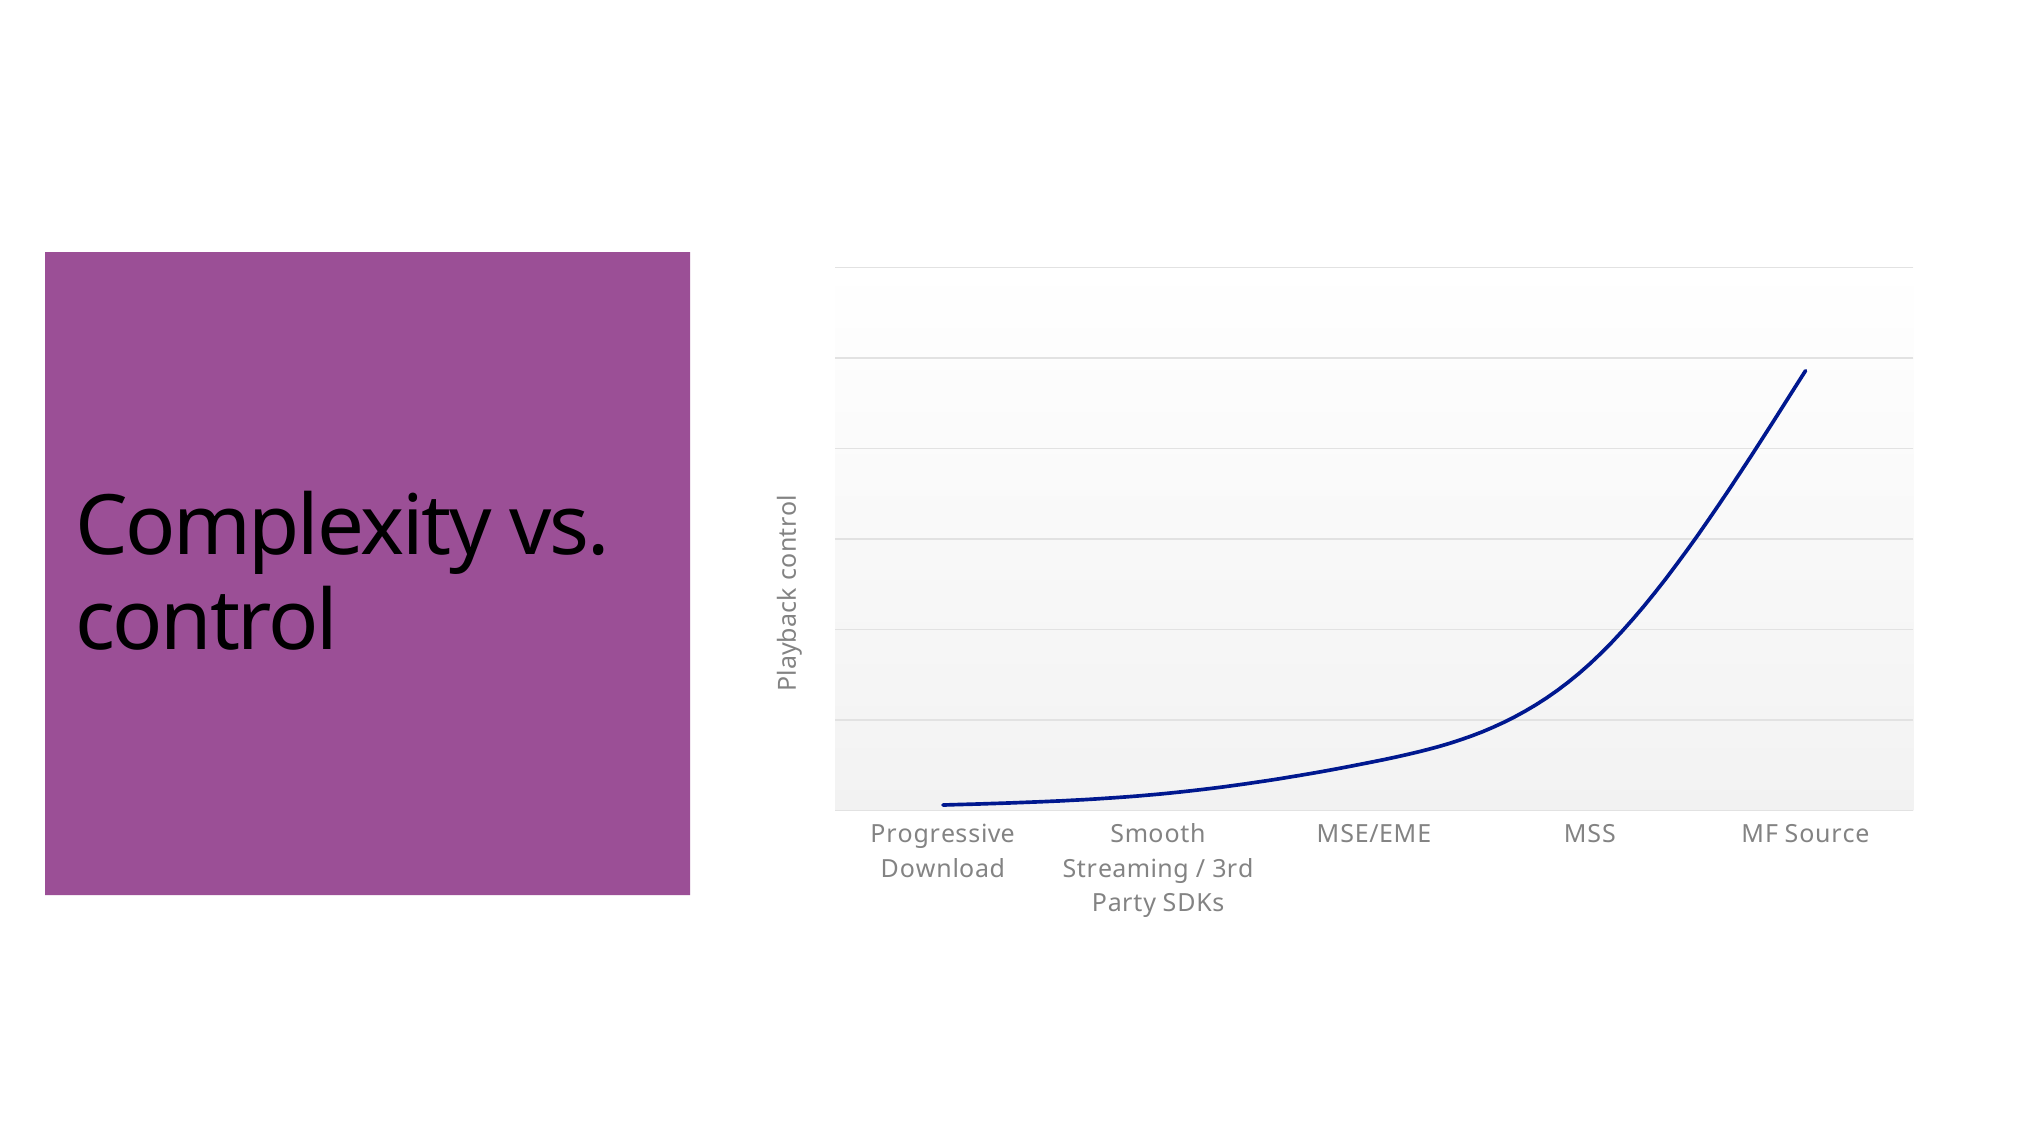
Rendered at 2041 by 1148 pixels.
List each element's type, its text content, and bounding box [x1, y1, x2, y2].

chart [734, 253, 1938, 934]
title Complexity vs. control [45, 252, 691, 896]
